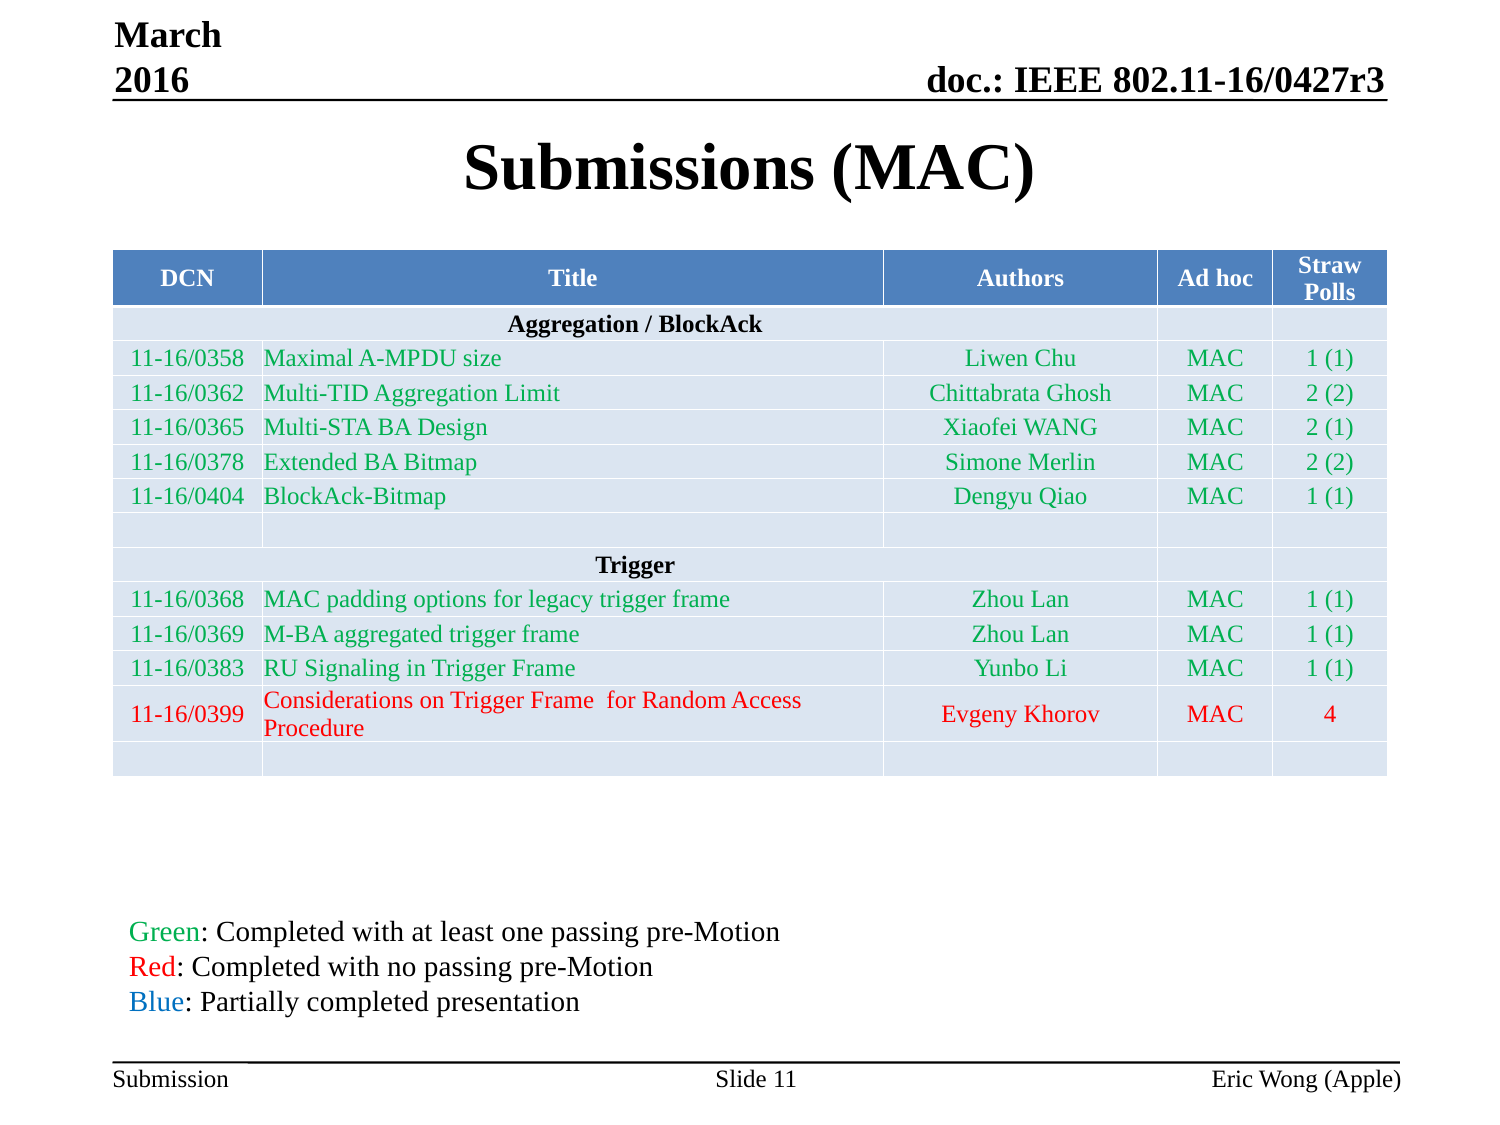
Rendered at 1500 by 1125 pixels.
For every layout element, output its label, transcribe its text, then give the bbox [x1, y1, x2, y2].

table_cell MAC [1158, 410, 1272, 444]
table_cell Dengyu Qiao [884, 479, 1157, 512]
table_cell 1 (1) [1273, 479, 1387, 512]
table_cell Aggregation / BlockAck [113, 308, 1157, 340]
table_cell 11-16/0404 [113, 479, 262, 512]
table_cell [1273, 308, 1387, 340]
table_cell MAC [1158, 445, 1272, 478]
text_box Green: Completed with at least one passing pre-Motion Red: Completed with no passing pre-Motion Blue: Partially completed presentation [114, 904, 1027, 1025]
table_cell MAC [1158, 376, 1272, 409]
table_cell [884, 513, 1157, 547]
table_cell [113, 513, 262, 547]
table_cell Yunbo Li [884, 651, 1157, 685]
table_cell 2 (1) [1273, 410, 1387, 444]
table_cell Simone Merlin [884, 445, 1157, 478]
table_cell 11-16/0362 [113, 376, 262, 409]
table_cell 2 (2) [1273, 376, 1387, 409]
table_cell M-BA aggregated trigger frame [263, 617, 883, 650]
table_cell Considerations on Trigger Frame for Random Access Procedure [263, 686, 883, 741]
footer Eric Wong (Apple) [1122, 1061, 1402, 1093]
table_cell Evgeny Khorov [884, 686, 1157, 741]
table_cell Multi-TID Aggregation Limit [263, 376, 883, 409]
table_cell Maximal A-MPDU size [263, 341, 883, 375]
table_cell [884, 742, 1157, 776]
table_cell 1 (1) [1273, 582, 1387, 616]
table_cell MAC [1158, 582, 1272, 616]
table_cell BlockAck-Bitmap [263, 479, 883, 512]
table_cell 1 (1) [1273, 341, 1387, 375]
table_cell 11-16/0365 [113, 410, 262, 444]
table_cell [1158, 513, 1272, 547]
table_cell Extended BA Bitmap [263, 445, 883, 478]
table_header Authors [884, 250, 1157, 305]
table_cell 11-16/0358 [113, 341, 262, 375]
table_cell Multi-STA BA Design [263, 410, 883, 444]
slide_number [114, 54, 265, 101]
table_cell MAC [1158, 686, 1272, 741]
table_cell 11-16/0368 [113, 582, 262, 616]
table_cell MAC [1158, 479, 1272, 512]
table_cell Trigger [113, 548, 1157, 581]
table_cell MAC [1158, 651, 1272, 685]
table_cell MAC [1158, 617, 1272, 650]
table_cell [1273, 513, 1387, 547]
table_cell 11-16/0399 [113, 686, 262, 741]
table_cell Zhou Lan [884, 582, 1157, 616]
table_header Title [263, 250, 883, 305]
table_cell [263, 742, 883, 776]
table_cell Zhou Lan [884, 617, 1157, 650]
slide_number Slide 11 [712, 1061, 800, 1093]
table_cell Liwen Chu [884, 341, 1157, 375]
table_cell 11-16/0383 [113, 651, 262, 685]
table_cell Chittabrata Ghosh [884, 376, 1157, 409]
table_cell [1273, 742, 1387, 776]
table_cell RU Signaling in Trigger Frame [263, 651, 883, 685]
table_cell [1158, 308, 1272, 340]
table_cell [113, 742, 262, 776]
table_cell 11-16/0378 [113, 445, 262, 478]
table_cell Xiaofei WANG [884, 410, 1157, 444]
title Submissions (MAC) [112, 75, 1388, 250]
table_cell MAC padding options for legacy trigger frame [263, 582, 883, 616]
table_cell 4 [1273, 686, 1387, 741]
table_cell [263, 513, 883, 547]
table_cell [1158, 548, 1272, 581]
table_cell [1158, 742, 1272, 776]
table_header DCN [113, 250, 262, 305]
table_cell MAC [1158, 341, 1272, 375]
table_cell 2 (2) [1273, 445, 1387, 478]
table_cell [1273, 548, 1387, 581]
table_header Straw Polls [1273, 250, 1387, 305]
table_header Ad hoc [1158, 250, 1272, 305]
table_cell 11-16/0369 [113, 617, 262, 650]
table_cell 1 (1) [1273, 617, 1387, 650]
table_cell 1 (1) [1273, 651, 1387, 685]
